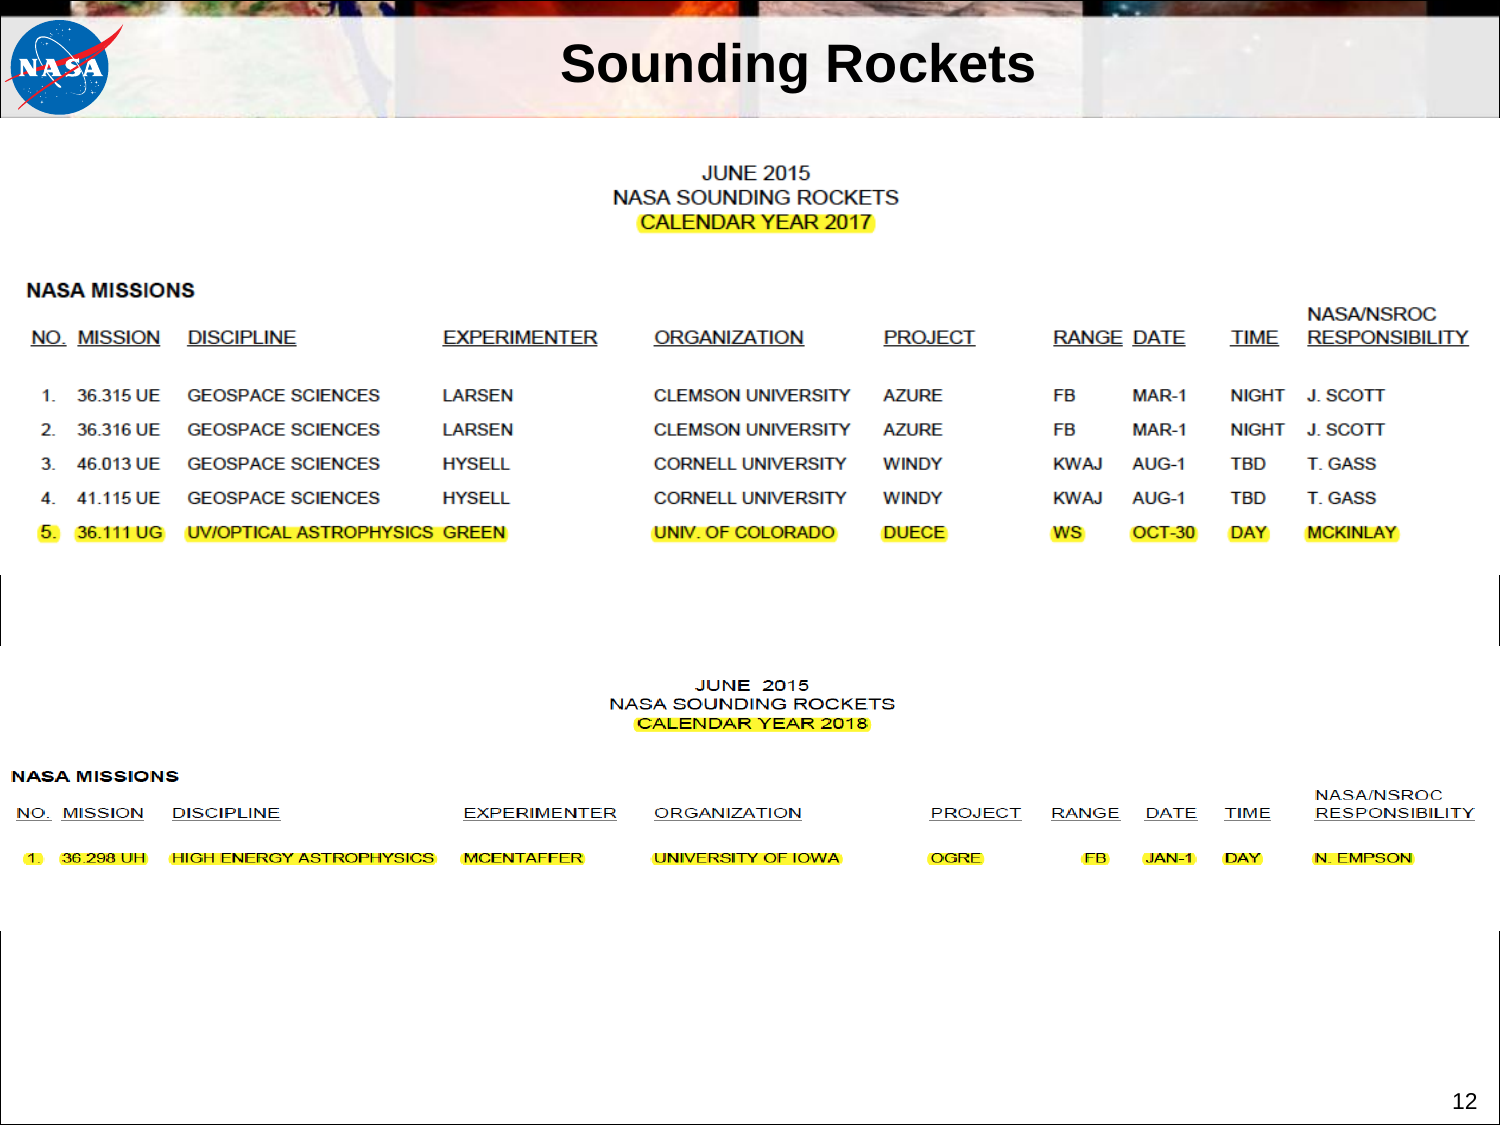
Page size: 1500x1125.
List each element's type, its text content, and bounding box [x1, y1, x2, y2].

picture [0, 1, 1500, 575]
title Sounding Rockets [119, 14, 1480, 117]
picture [0, 646, 1500, 931]
